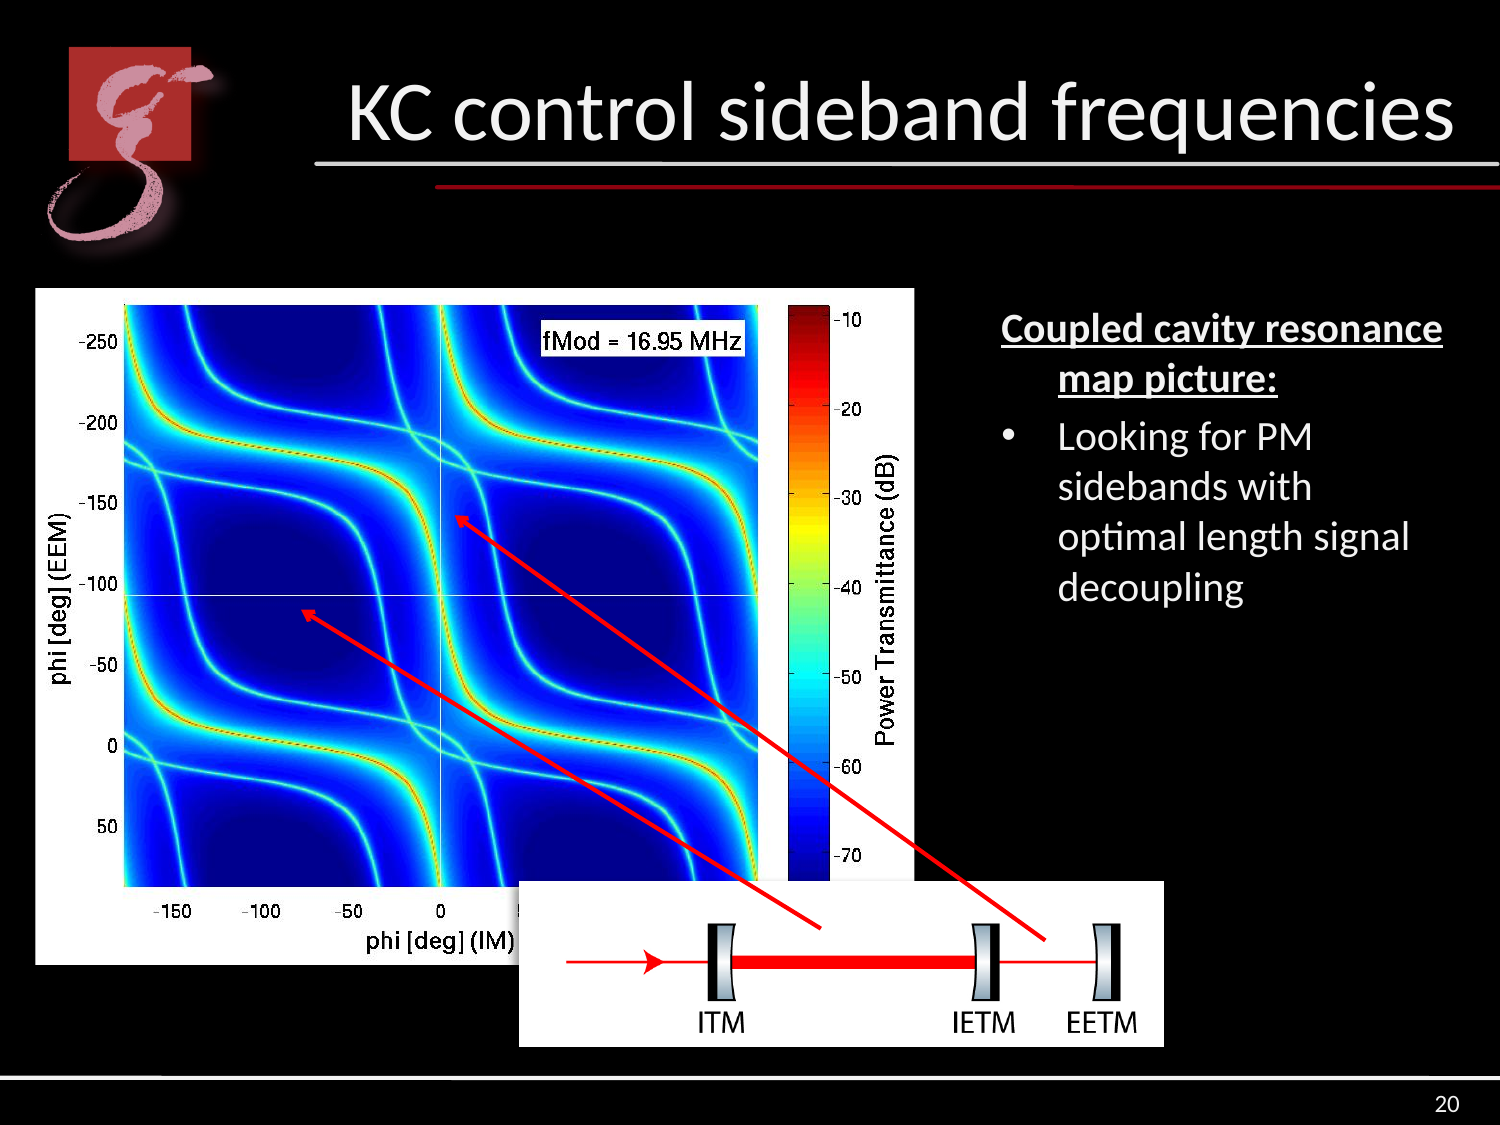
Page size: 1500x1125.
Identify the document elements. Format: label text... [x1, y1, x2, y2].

list Coupled cavity resonance map picture: Looking for PM sidebands with optimal length signal decoupling [986, 292, 1459, 965]
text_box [300, 609, 449, 929]
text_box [454, 514, 1046, 941]
picture [35, 287, 1164, 1047]
slide_number 20 [1125, 1078, 1475, 1125]
title KC control sideband frequencies [292, 46, 1472, 166]
picture [30, 35, 247, 275]
